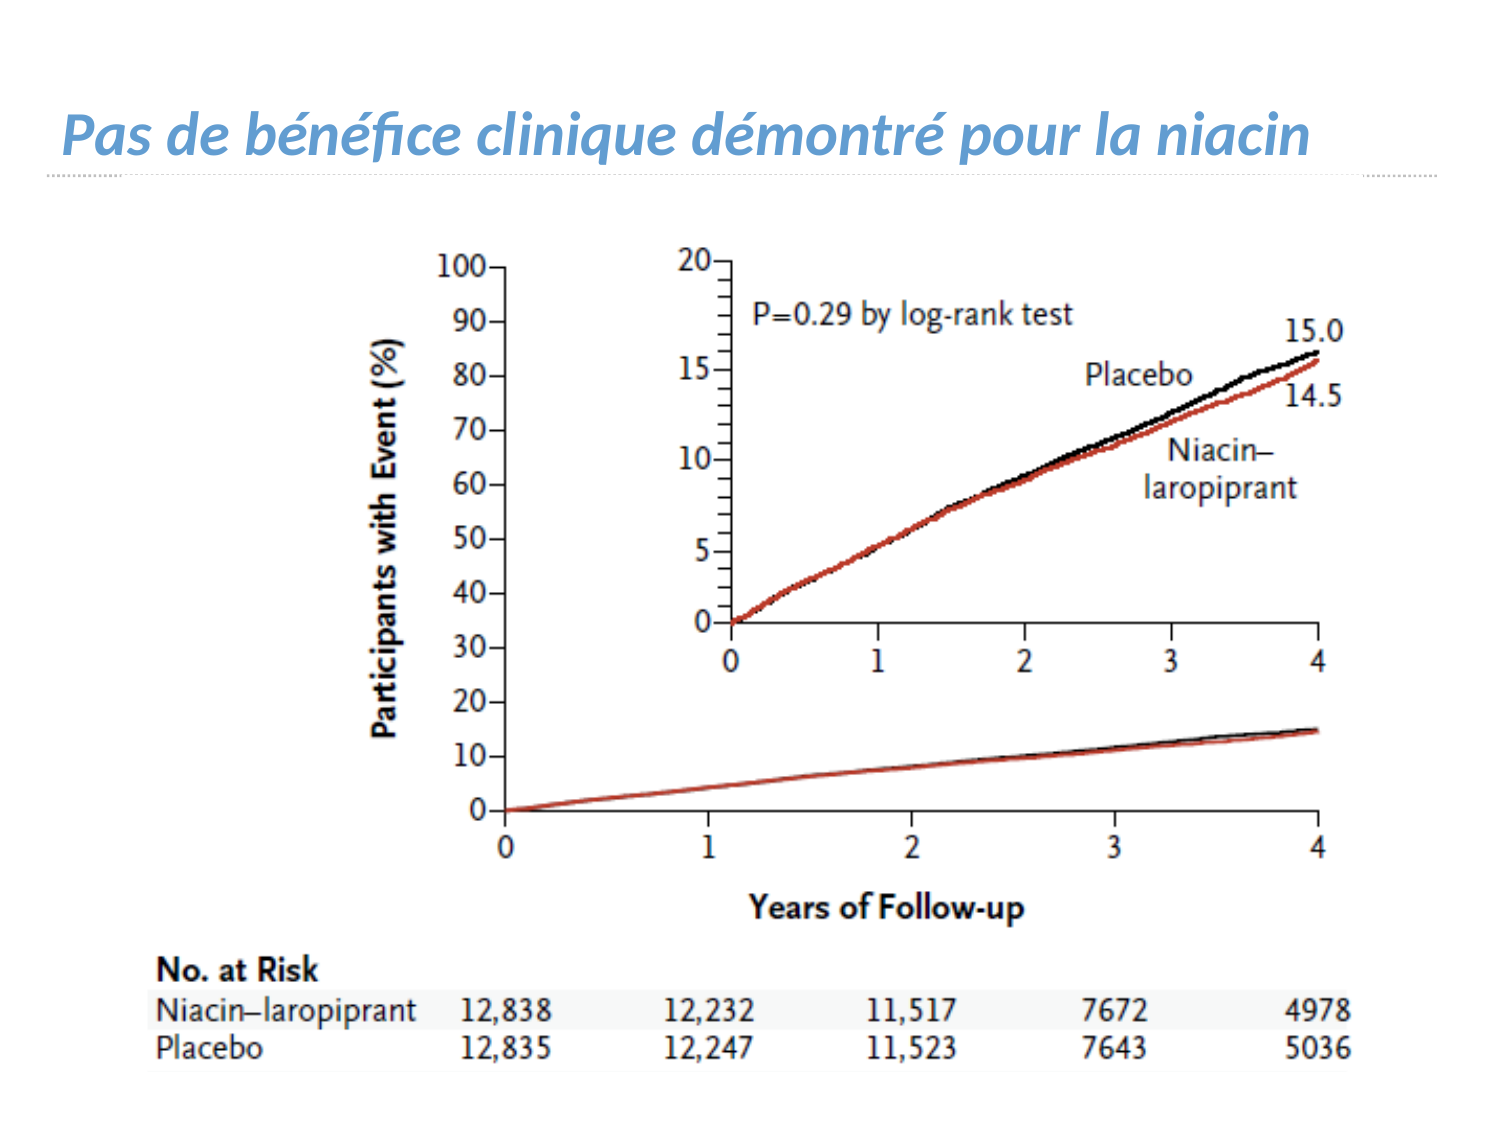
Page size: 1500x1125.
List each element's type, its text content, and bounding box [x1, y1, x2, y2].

picture [121, 175, 1364, 1072]
title Pas de bénéfice clinique démontré pour la niacin [46, 37, 1438, 176]
